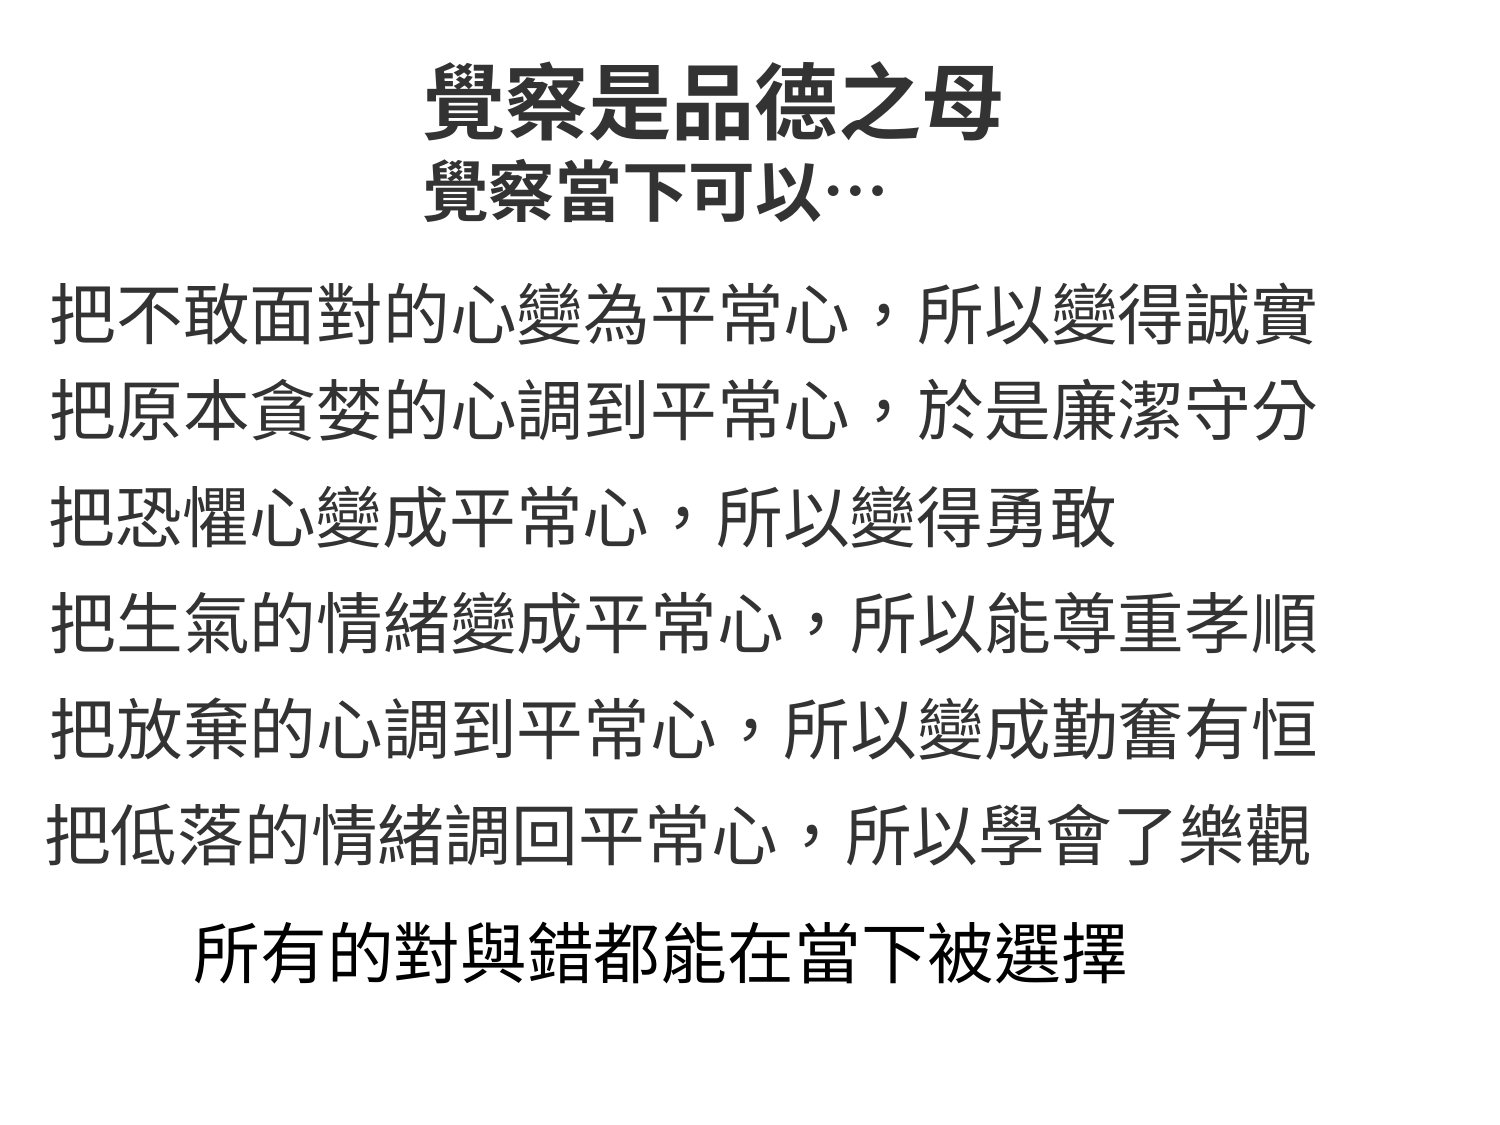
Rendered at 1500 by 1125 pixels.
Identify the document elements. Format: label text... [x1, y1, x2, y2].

text_box 把不敢面對的心變為平常心，所以變得誠實 [35, 265, 1333, 361]
text_box 把原本貪婪的心調到平常心，於是廉潔守分 [35, 361, 1333, 457]
text_box 把低落的情緒調回平常心，所以學會了樂觀 [29, 786, 1353, 882]
text_box 把放棄的心調到平常心，所以變成勤奮有恒 [35, 680, 1333, 776]
text_box 把恐懼心變成平常心，所以變得勇敢 [34, 467, 1132, 563]
text_box 覺察是品德之母 覺察當下可以… [407, 42, 1081, 238]
text_box 把生氣的情緒變成平常心，所以能尊重孝順 [35, 574, 1333, 669]
text_box 所有的對與錯都能在當下被選擇 [178, 904, 1500, 999]
